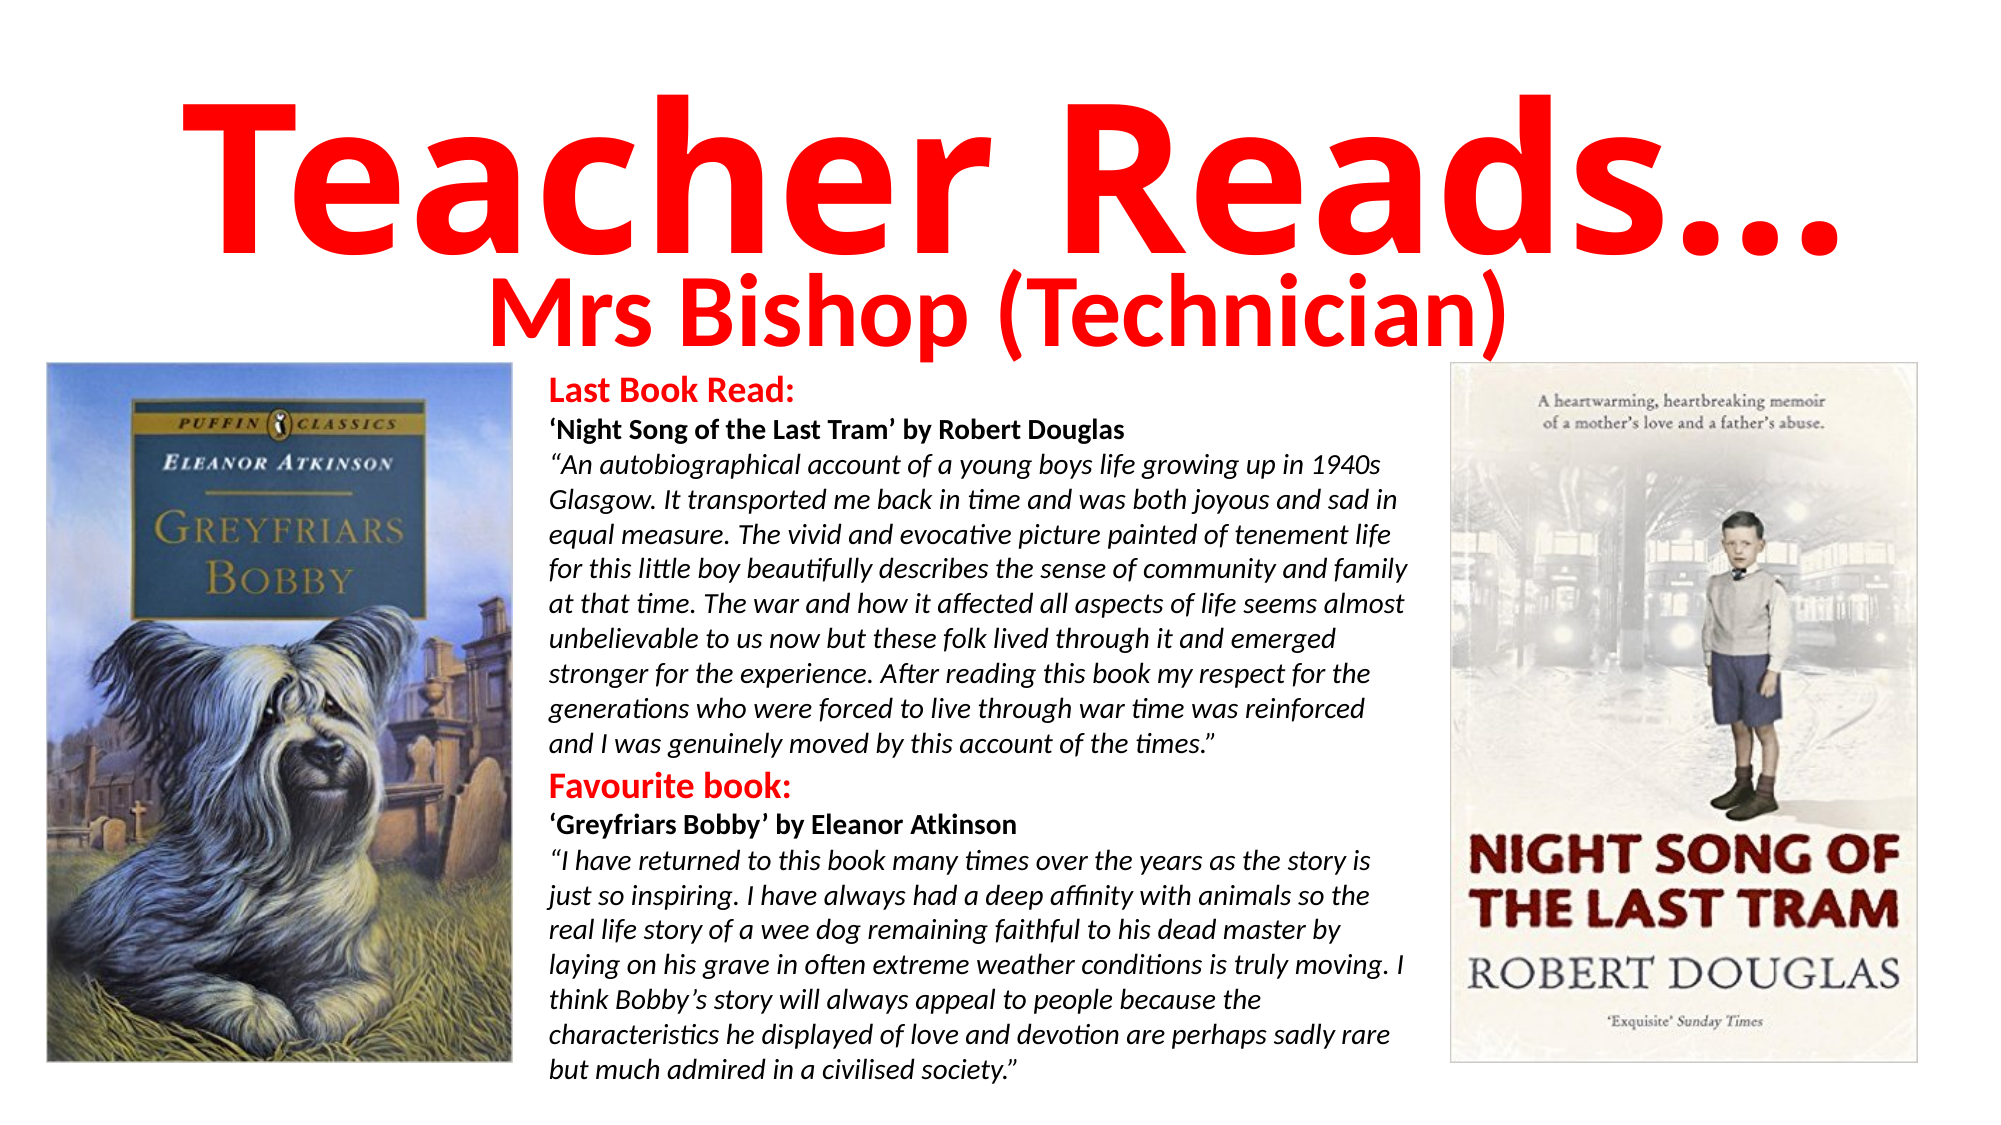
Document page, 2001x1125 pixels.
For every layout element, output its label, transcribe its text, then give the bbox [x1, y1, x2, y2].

picture [1450, 362, 1918, 1063]
text_box Favourite book: ‘Greyfriars Bobby’ by Eleanor Atkinson “I have returned to this book many times over the years as the story is just so inspiring. I have always had a deep affinity with animals so the real life story of a wee dog remaining faithful to his dead master by laying on his grave in often extreme weather conditions is truly moving. I think Bobby’s story will always appeal to people because the characteristics he displayed of love and devotion are perhaps sadly rare but much admired in a civilised society.” [534, 753, 1429, 1093]
text_box Mrs Bishop (Technician) [471, 234, 1528, 375]
picture [46, 362, 513, 1063]
text_box Last Book Read: ‘Night Song of the Last Tram’ by Robert Douglas “An autobiographical account of a young boys life growing up in 1940s Glasgow. It transported me back in time and was both joyous and sad in equal measure. The vivid and evocative picture painted of tenement life for this little boy beautifully describes the sense of community and family at that time. The war and how it affected all aspects of life seems almost unbelievable to us now but these folk lived through it and emerged stronger for the experience. After reading this book my respect for the generations who were forced to live through war time was reinforced and I was genuinely moved by this account of the times.” [534, 375, 1429, 753]
text_box Teacher Reads… [164, 37, 1865, 303]
